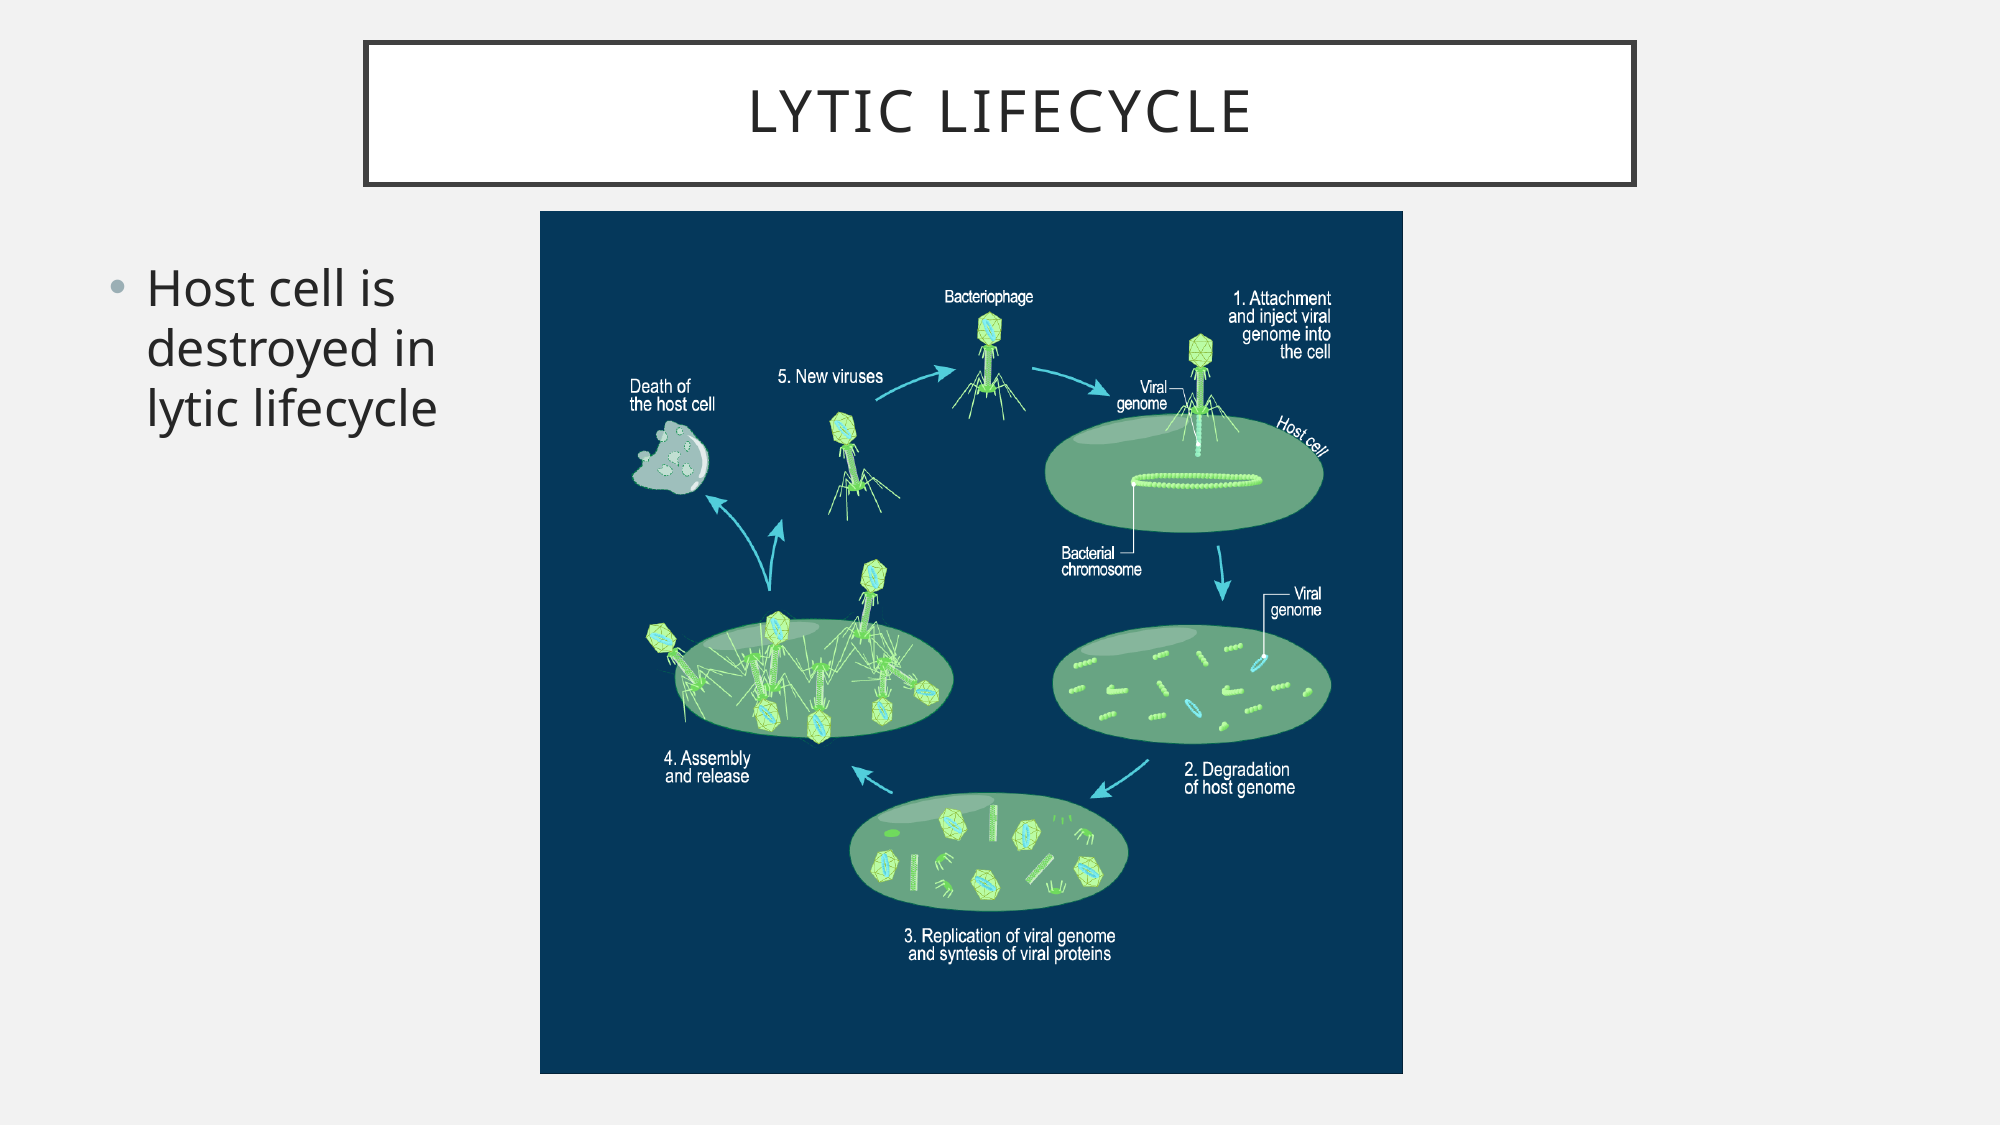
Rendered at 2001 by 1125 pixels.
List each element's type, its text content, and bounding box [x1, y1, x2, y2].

list Host cell is destroyed in lytic lifecycle [93, 248, 517, 758]
title Lytic lifecycle [363, 40, 1637, 187]
picture [540, 211, 1403, 1074]
